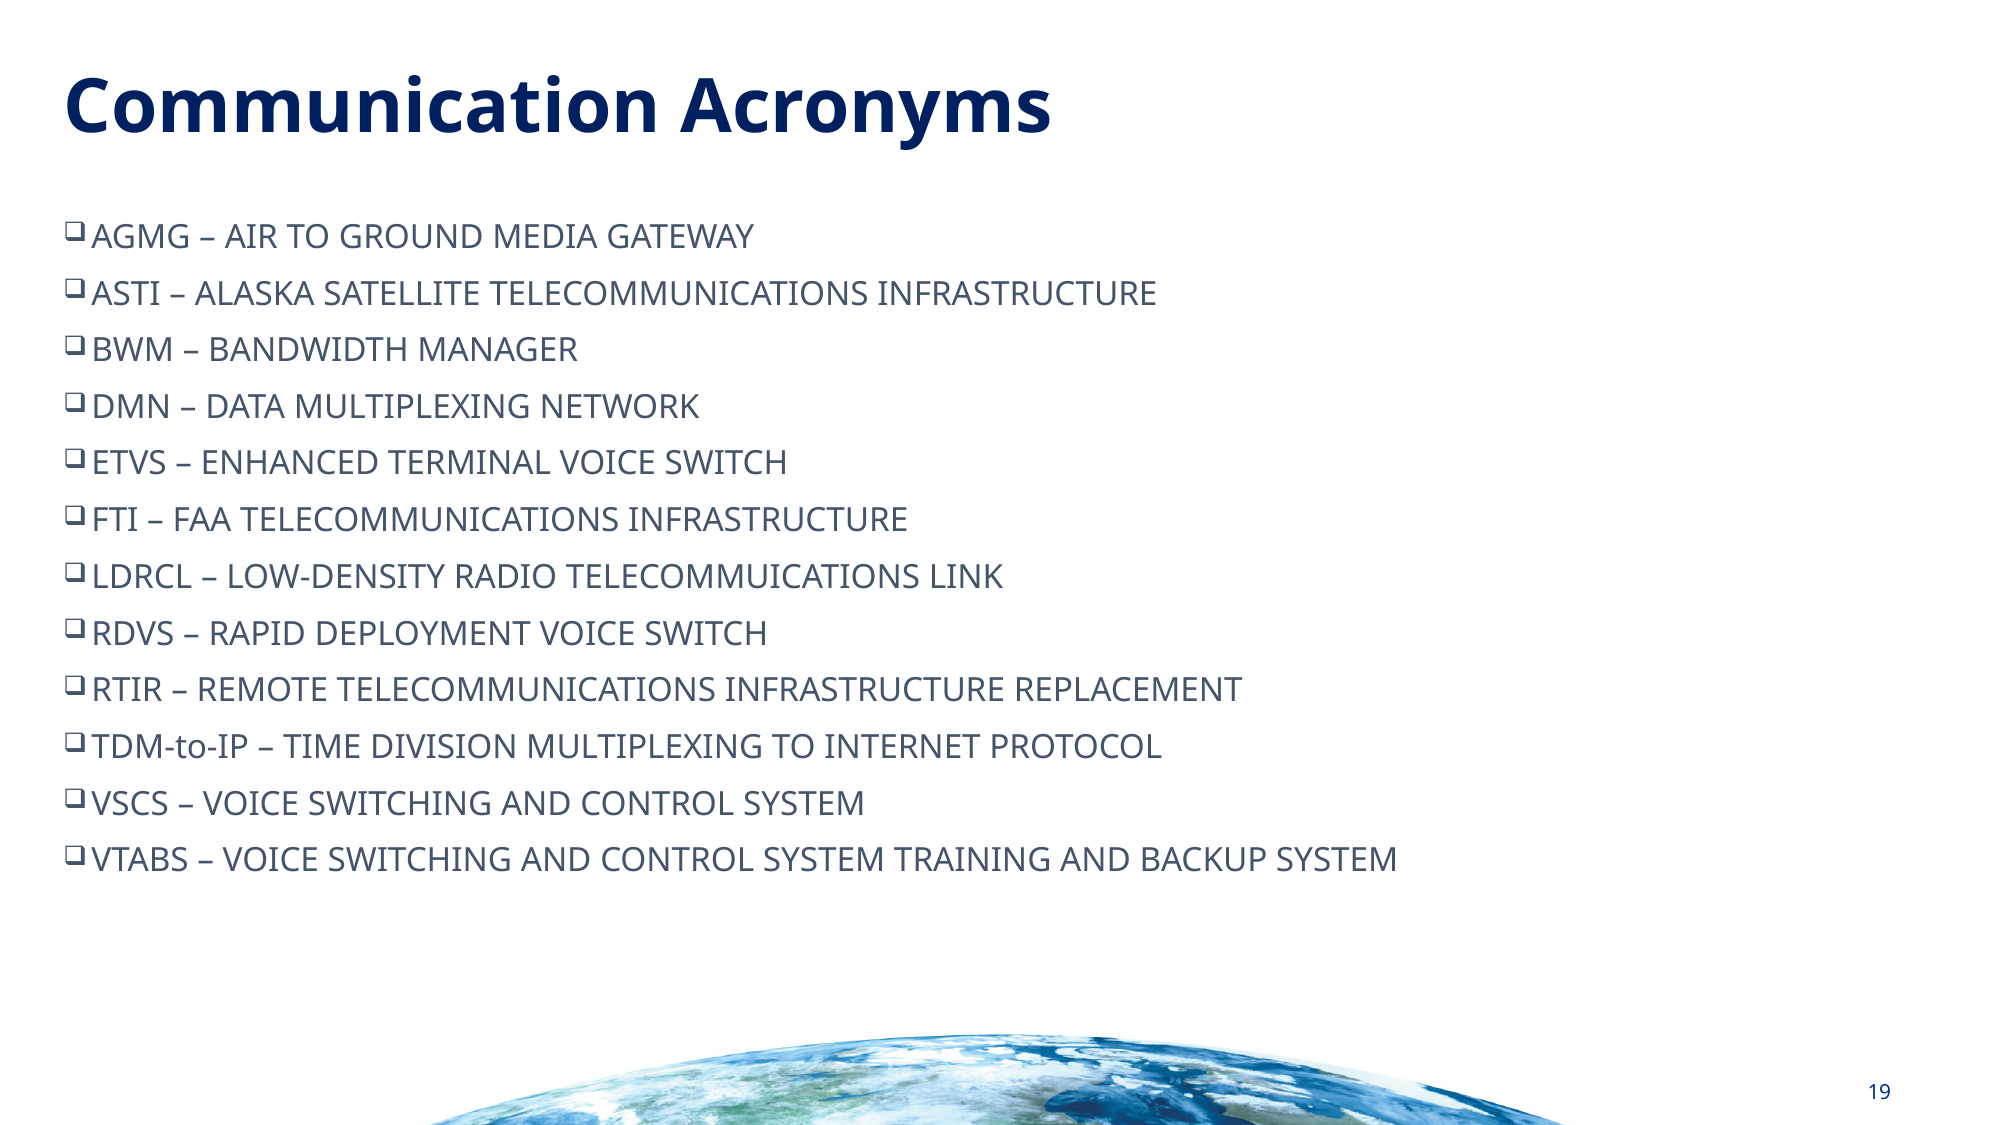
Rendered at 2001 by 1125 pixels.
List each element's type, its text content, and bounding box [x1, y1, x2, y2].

title Communication Acronyms [48, 34, 1955, 183]
list AGMG – AIR TO GROUND MEDIA GATEWAY ASTI – ALASKA SATELLITE TELECOMMUNICATIONS INFRASTRUCTURE BWM – BANDWIDTH MANAGER DMN – DATA MULTIPLEXING NETWORK ETVS – ENHANCED TERMINAL VOICE SWITCH FTI – FAA TELECOMMUNICATIONS INFRASTRUCTURE LDRCL – LOW-DENSITY RADIO TELECOMMUICATIONS LINK RDVS – RAPID DEPLOYMENT VOICE SWITCH RTIR – REMOTE TELECOMMUNICATIONS INFRASTRUCTURE REPLACEMENT TDM-to-IP – TIME DIVISION MULTIPLEXING TO INTERNET PROTOCOL VSCS – VOICE SWITCHING AND CONTROL SYSTEM VTABS – VOICE SWITCHING AND CONTROL SYSTEM TRAINING AND BACKUP SYSTEM [48, 212, 1955, 1014]
picture [249, 1014, 1750, 1125]
slide_number 19 [1804, 1062, 1955, 1123]
